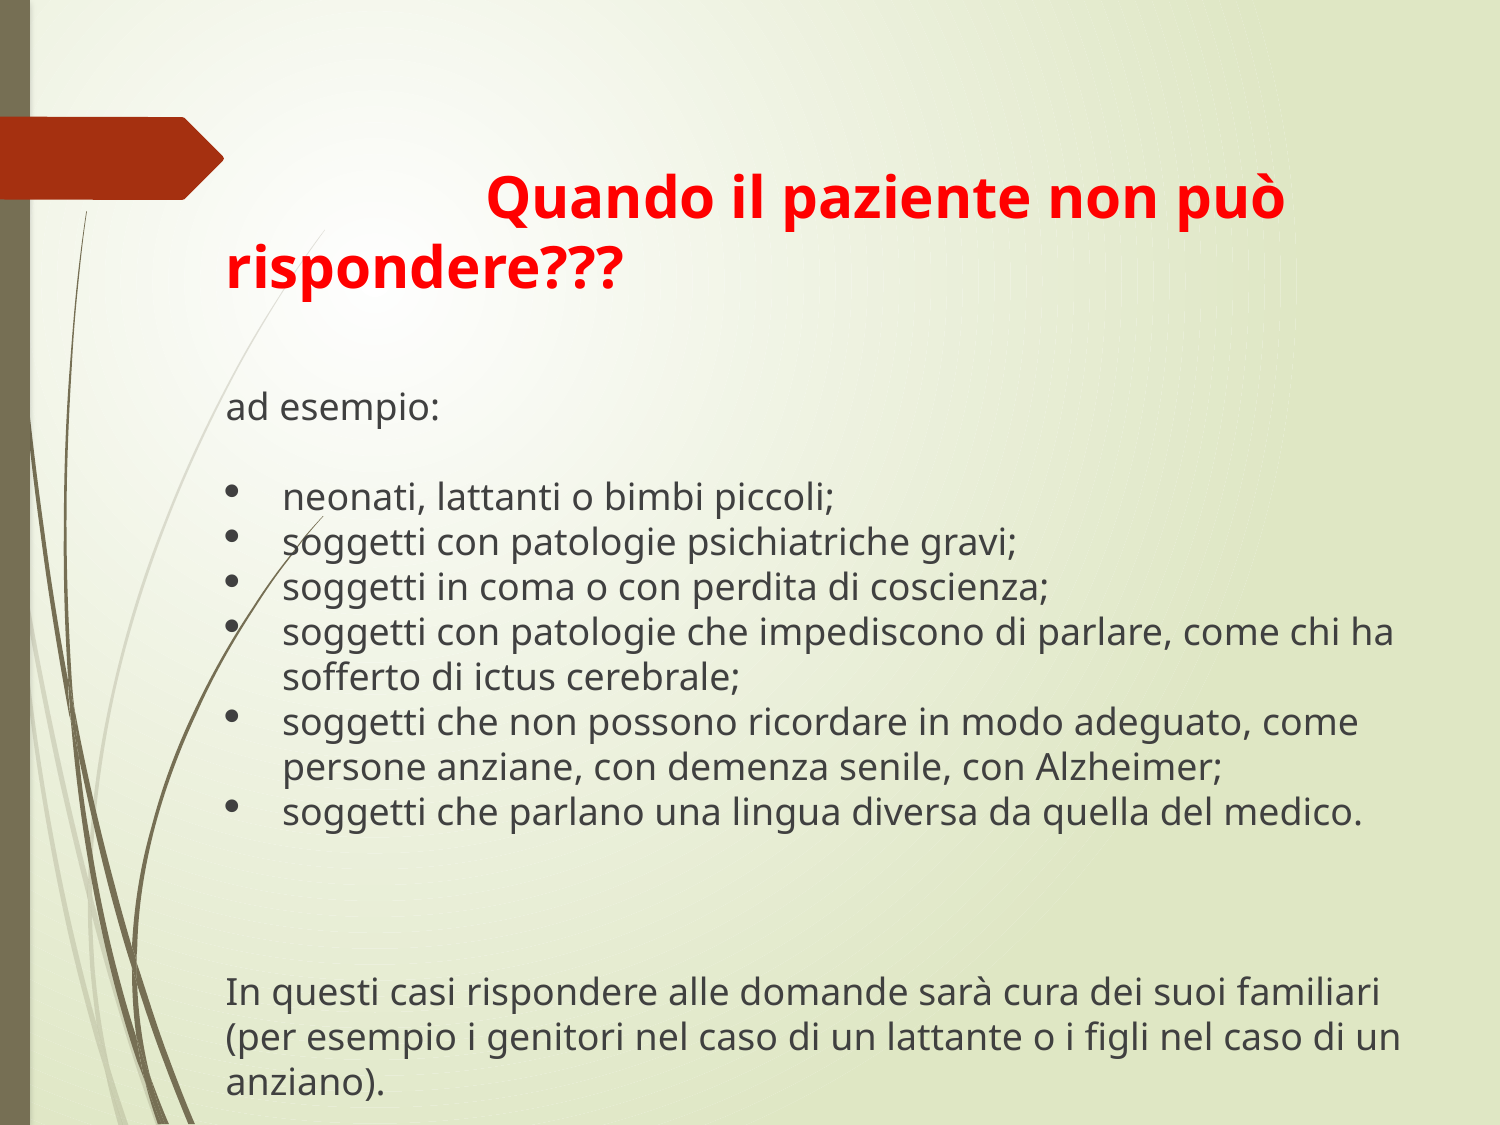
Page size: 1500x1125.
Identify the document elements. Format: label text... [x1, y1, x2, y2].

text_box Quando il paziente non può rispondere??? ad esempio: neonati, lattanti o bimbi piccoli; soggetti con patologie psichiatriche gravi; soggetti in coma o con perdita di coscienza; soggetti con patologie che impediscono di parlare, come chi ha sofferto di ictus cerebrale; soggetti che non possono ricordare in modo adeguato, come persone anziane, con demenza senile, con Alzheimer; soggetti che parlano una lingua diversa da quella del medico. In questi casi rispondere alle domande sarà cura dei suoi familiari (per esempio i genitori nel caso di un lattante o i figli nel caso di un anziano). [210, 153, 1450, 1111]
